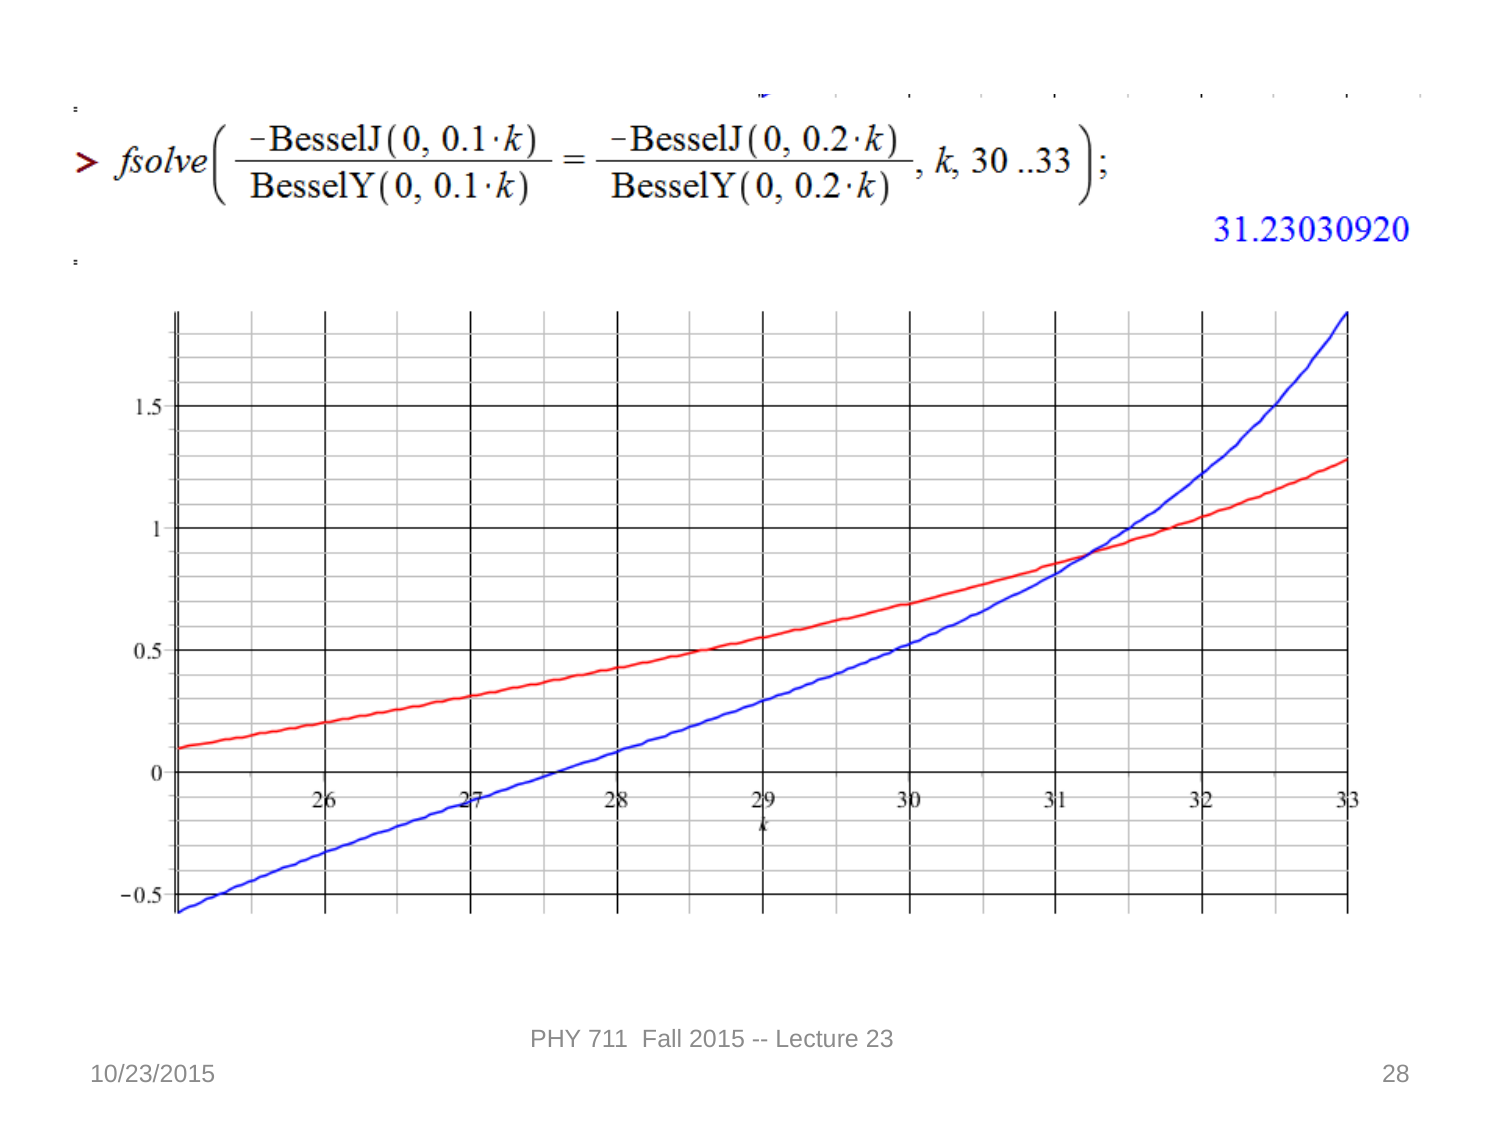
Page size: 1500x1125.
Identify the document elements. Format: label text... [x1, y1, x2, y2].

slide_number 28 [1074, 1042, 1425, 1103]
picture [87, 299, 1369, 926]
picture [73, 94, 1487, 270]
footer PHY 711 Fall 2015 -- Lecture 23 [474, 1007, 950, 1068]
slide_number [75, 1042, 425, 1103]
